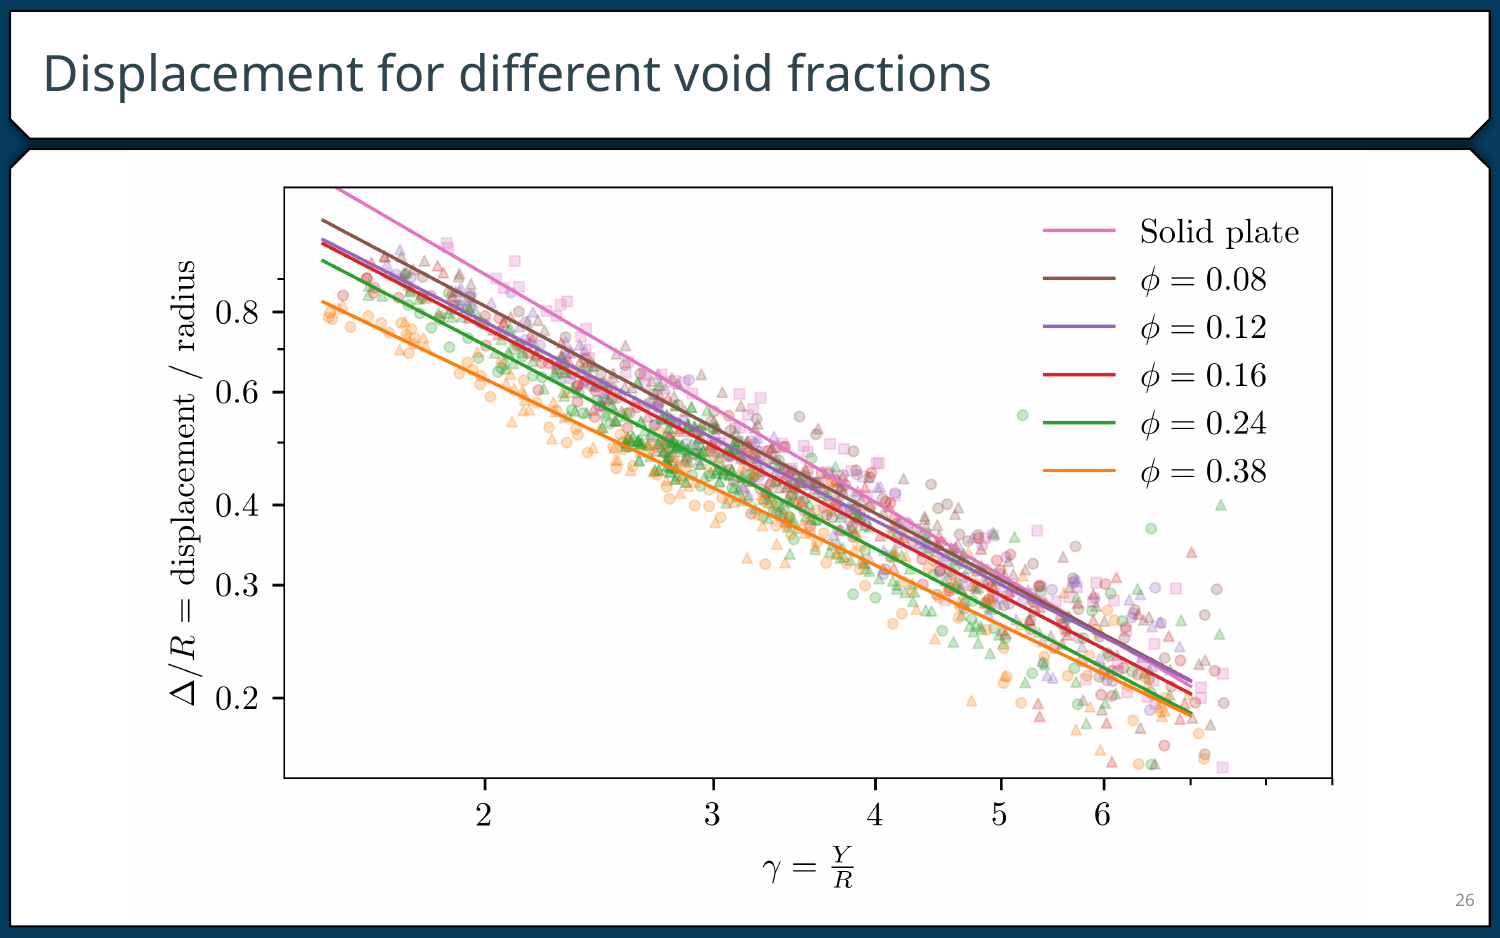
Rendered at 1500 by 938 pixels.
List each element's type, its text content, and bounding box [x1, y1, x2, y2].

title Displacement for different void fractions [27, 11, 1473, 139]
slide_number 26 [1152, 876, 1490, 927]
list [131, 150, 1369, 925]
